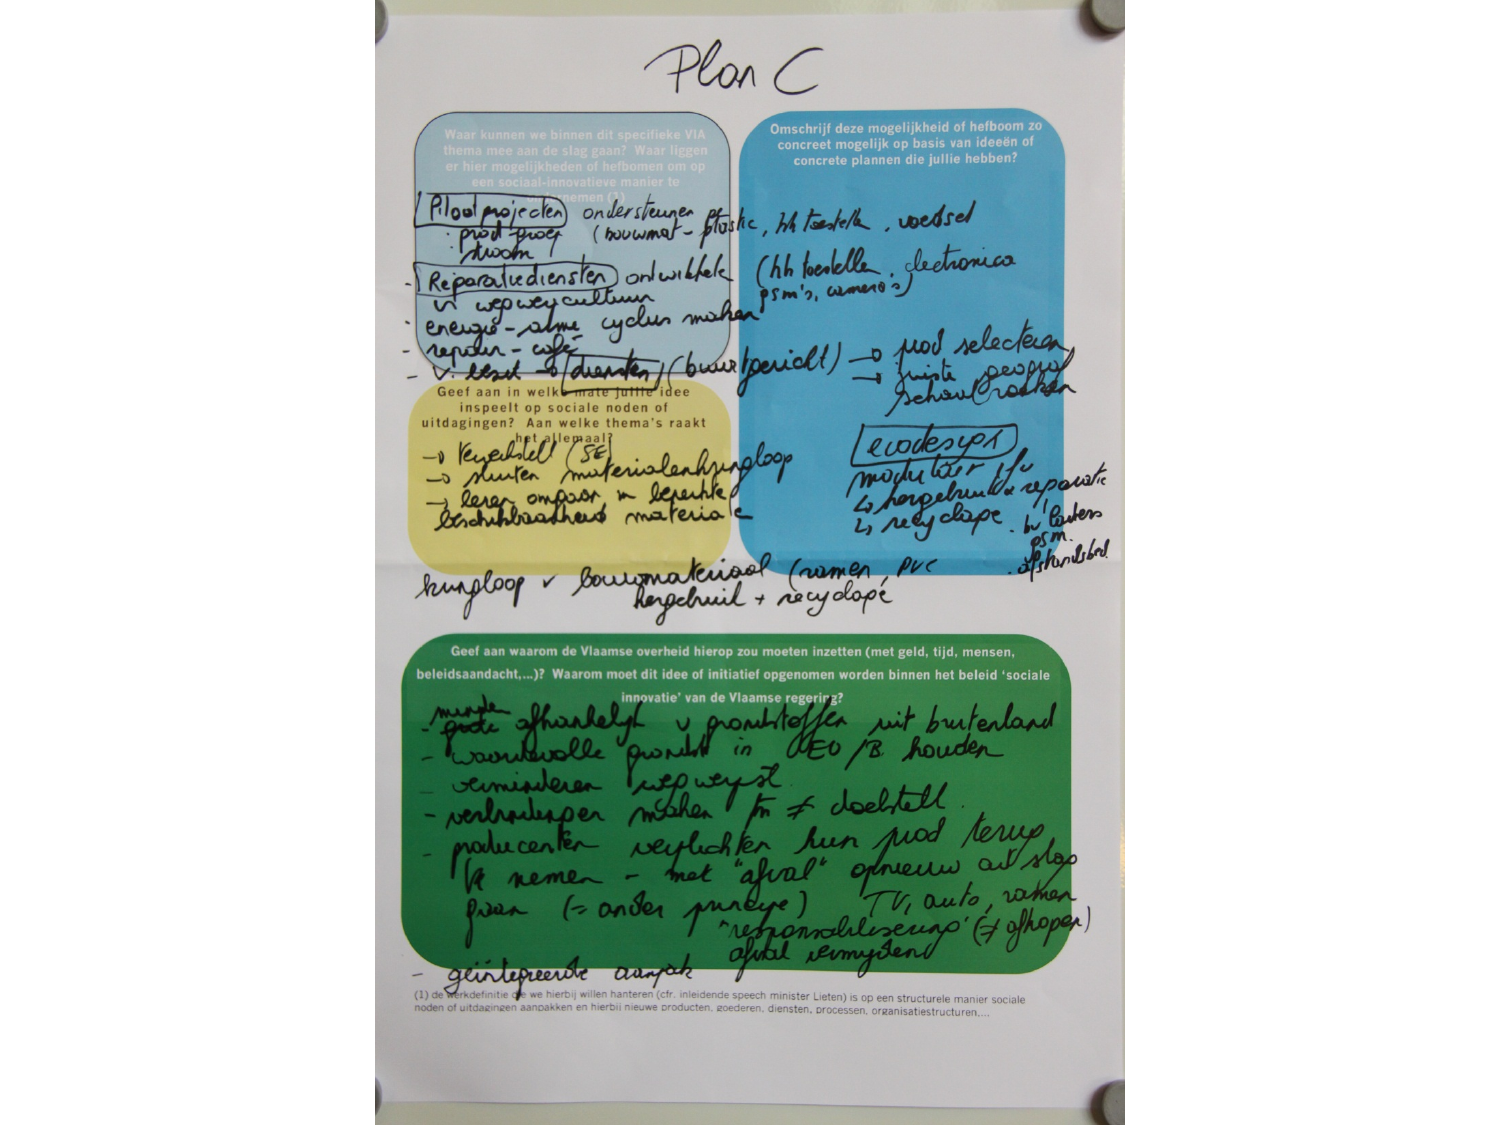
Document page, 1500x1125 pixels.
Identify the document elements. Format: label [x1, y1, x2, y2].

picture [374, 0, 1126, 1125]
